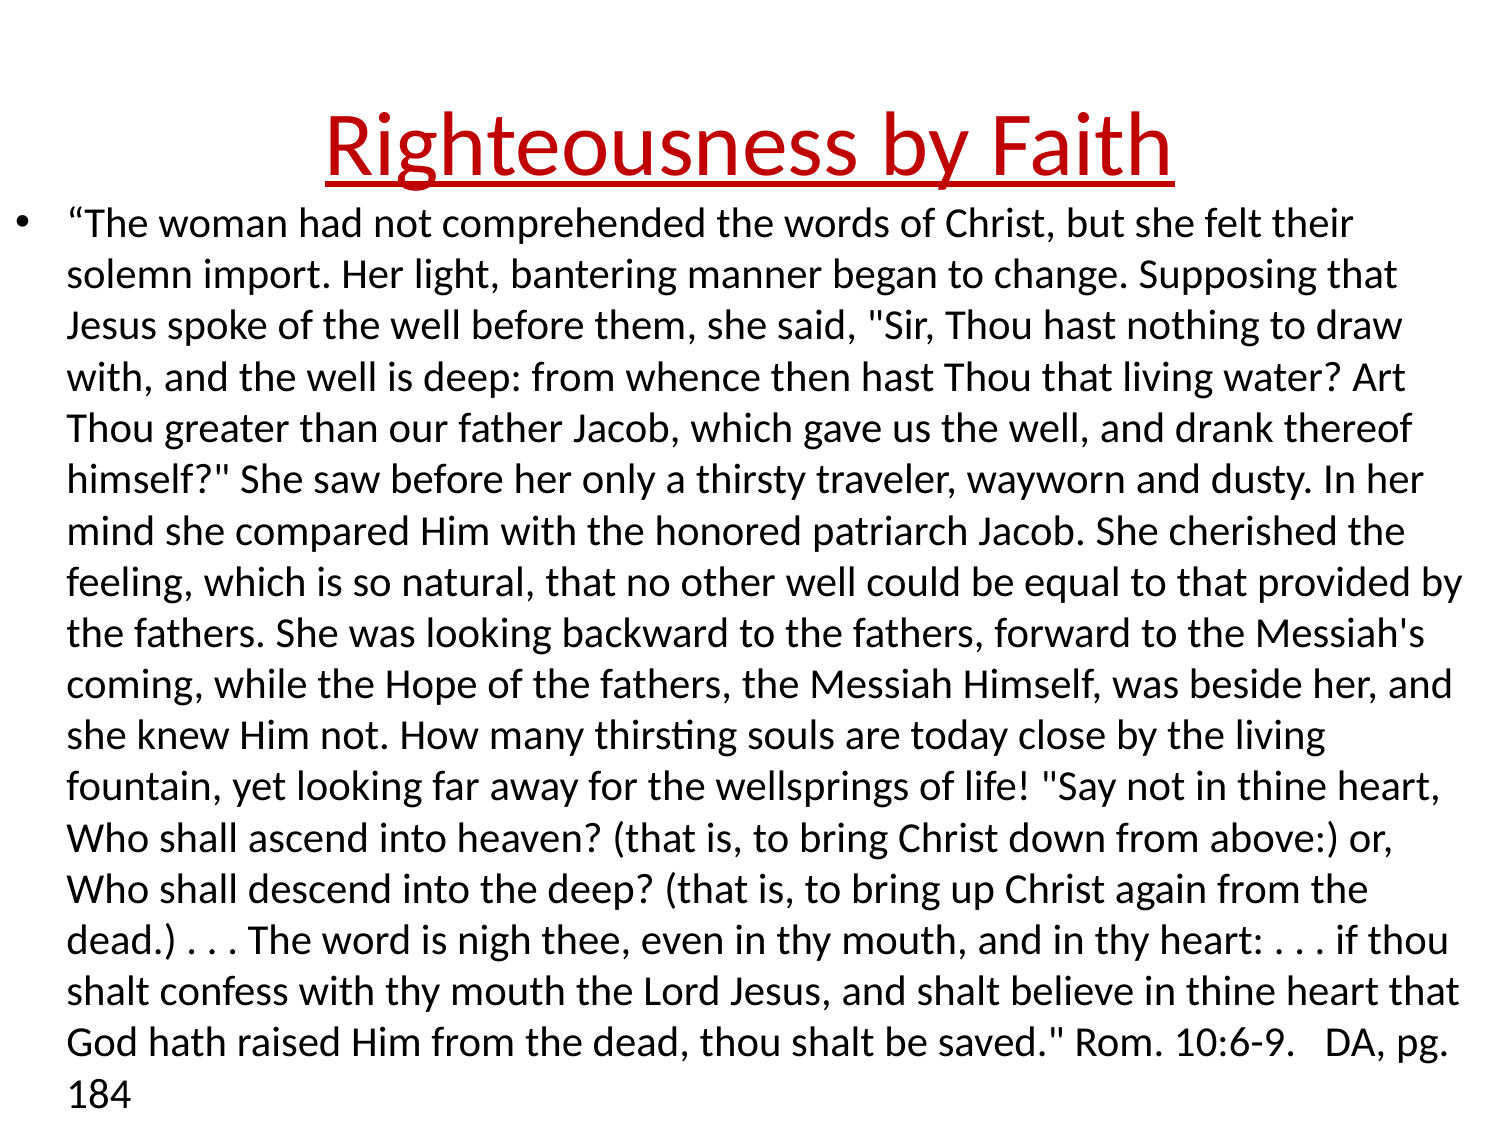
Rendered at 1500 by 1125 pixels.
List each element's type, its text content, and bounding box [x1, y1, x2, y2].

title Righteousness by Faith [75, 45, 1425, 187]
list “The woman had not comprehended the words of Christ, but she felt their solemn import. Her light, bantering manner began to change. Supposing that Jesus spoke of the well before them, she said, "Sir, Thou hast nothing to draw with, and the well is deep: from whence then hast Thou that living water? Art Thou greater than our father Jacob, which gave us the well, and drank thereof himself?" She saw before her only a thirsty traveler, wayworn and dusty. In her mind she compared Him with the honored patriarch Jacob. She cherished the feeling, which is so natural, that no other well could be equal to that provided by the fathers. She was looking backward to the fathers, forward to the Messiah's coming, while the Hope of the fathers, the Messiah Himself, was beside her, and she knew Him not. How many thirsting souls are today close by the living fountain, yet looking far away for the wellsprings of life! "Say not in thine heart, Who shall ascend into heaven? (that is, to bring Christ down from above:) or, Who shall descend into the deep? (that is, to bring up Christ again from the dead.) . . . The word is nigh thee, even in thy mouth, and in thy heart: . . . if thou shalt confess with thy mouth the Lord Jesus, and shalt believe in thine heart that God hath raised Him from the dead, thou shalt be saved." Rom. 10:6-9. DA, pg. 184 [0, 187, 1500, 1125]
